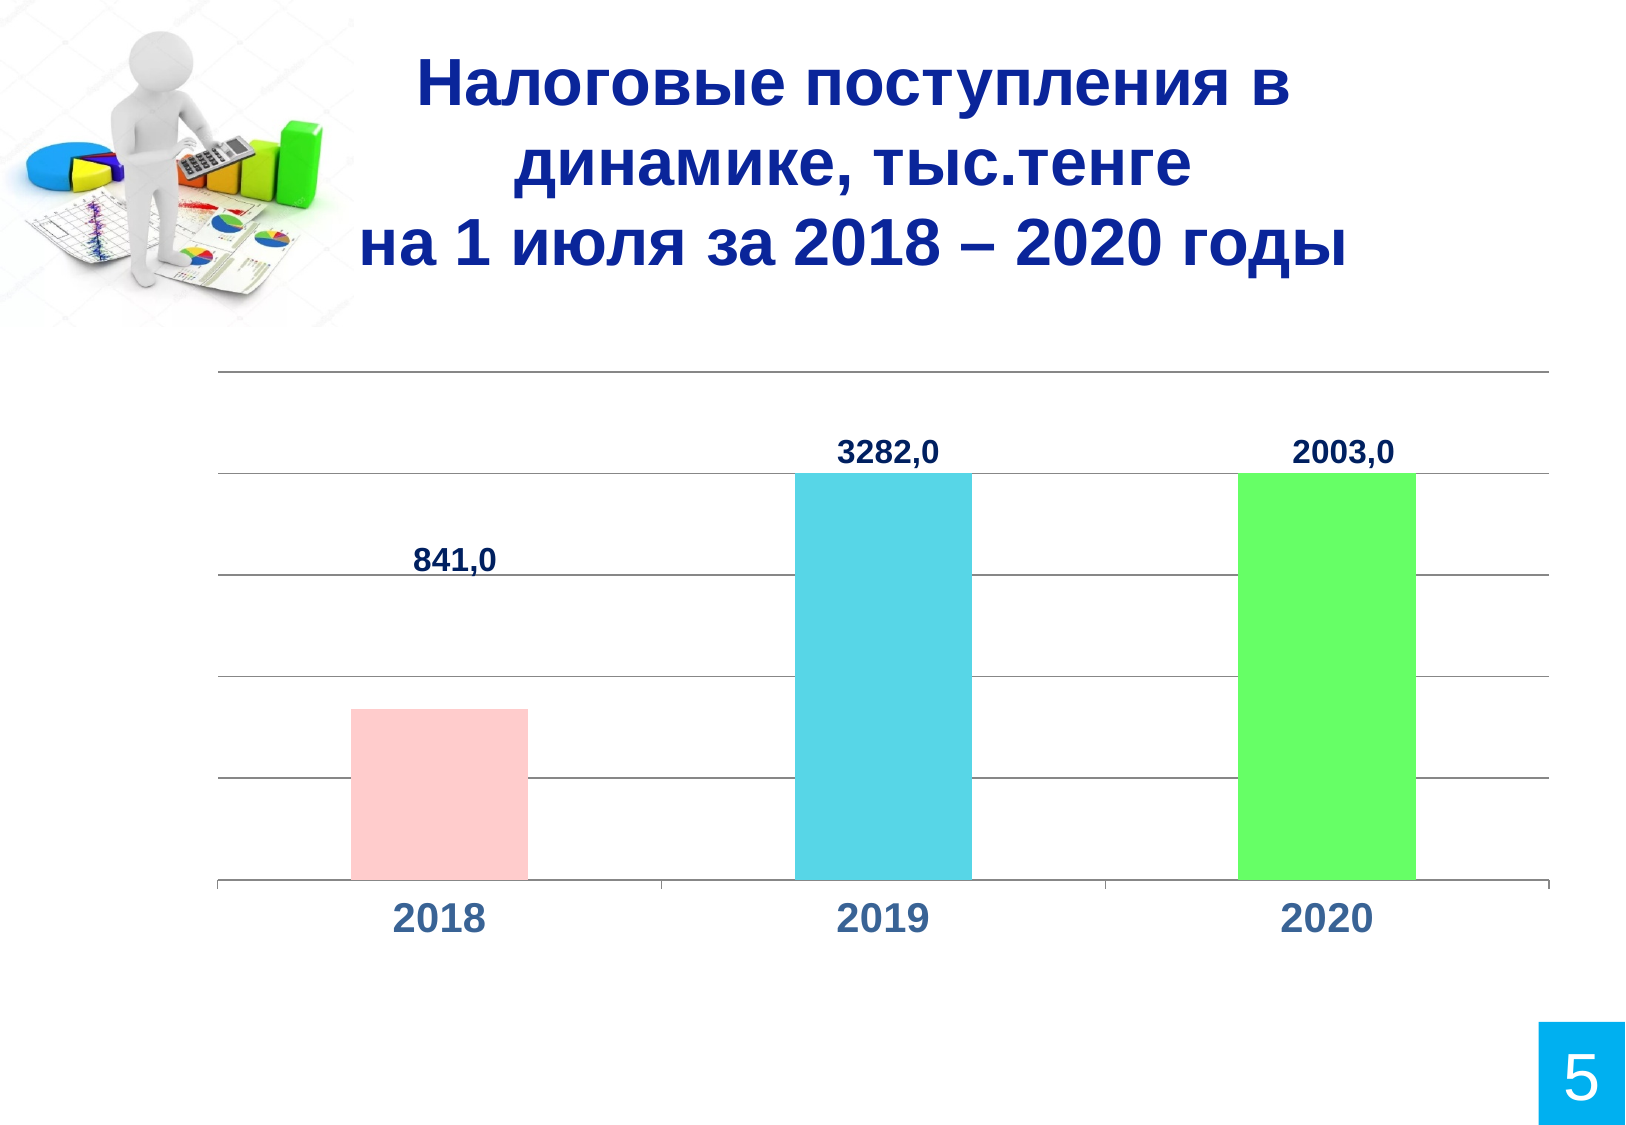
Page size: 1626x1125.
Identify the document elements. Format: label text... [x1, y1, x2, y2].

picture [0, 0, 355, 327]
chart [112, 343, 1551, 1031]
text_box 5 [1537, 1020, 1625, 1125]
text_box Налоговые поступления в динамике, тыс.тенге на 1 июля за 2018 – 2020 годы [360, 31, 1406, 286]
